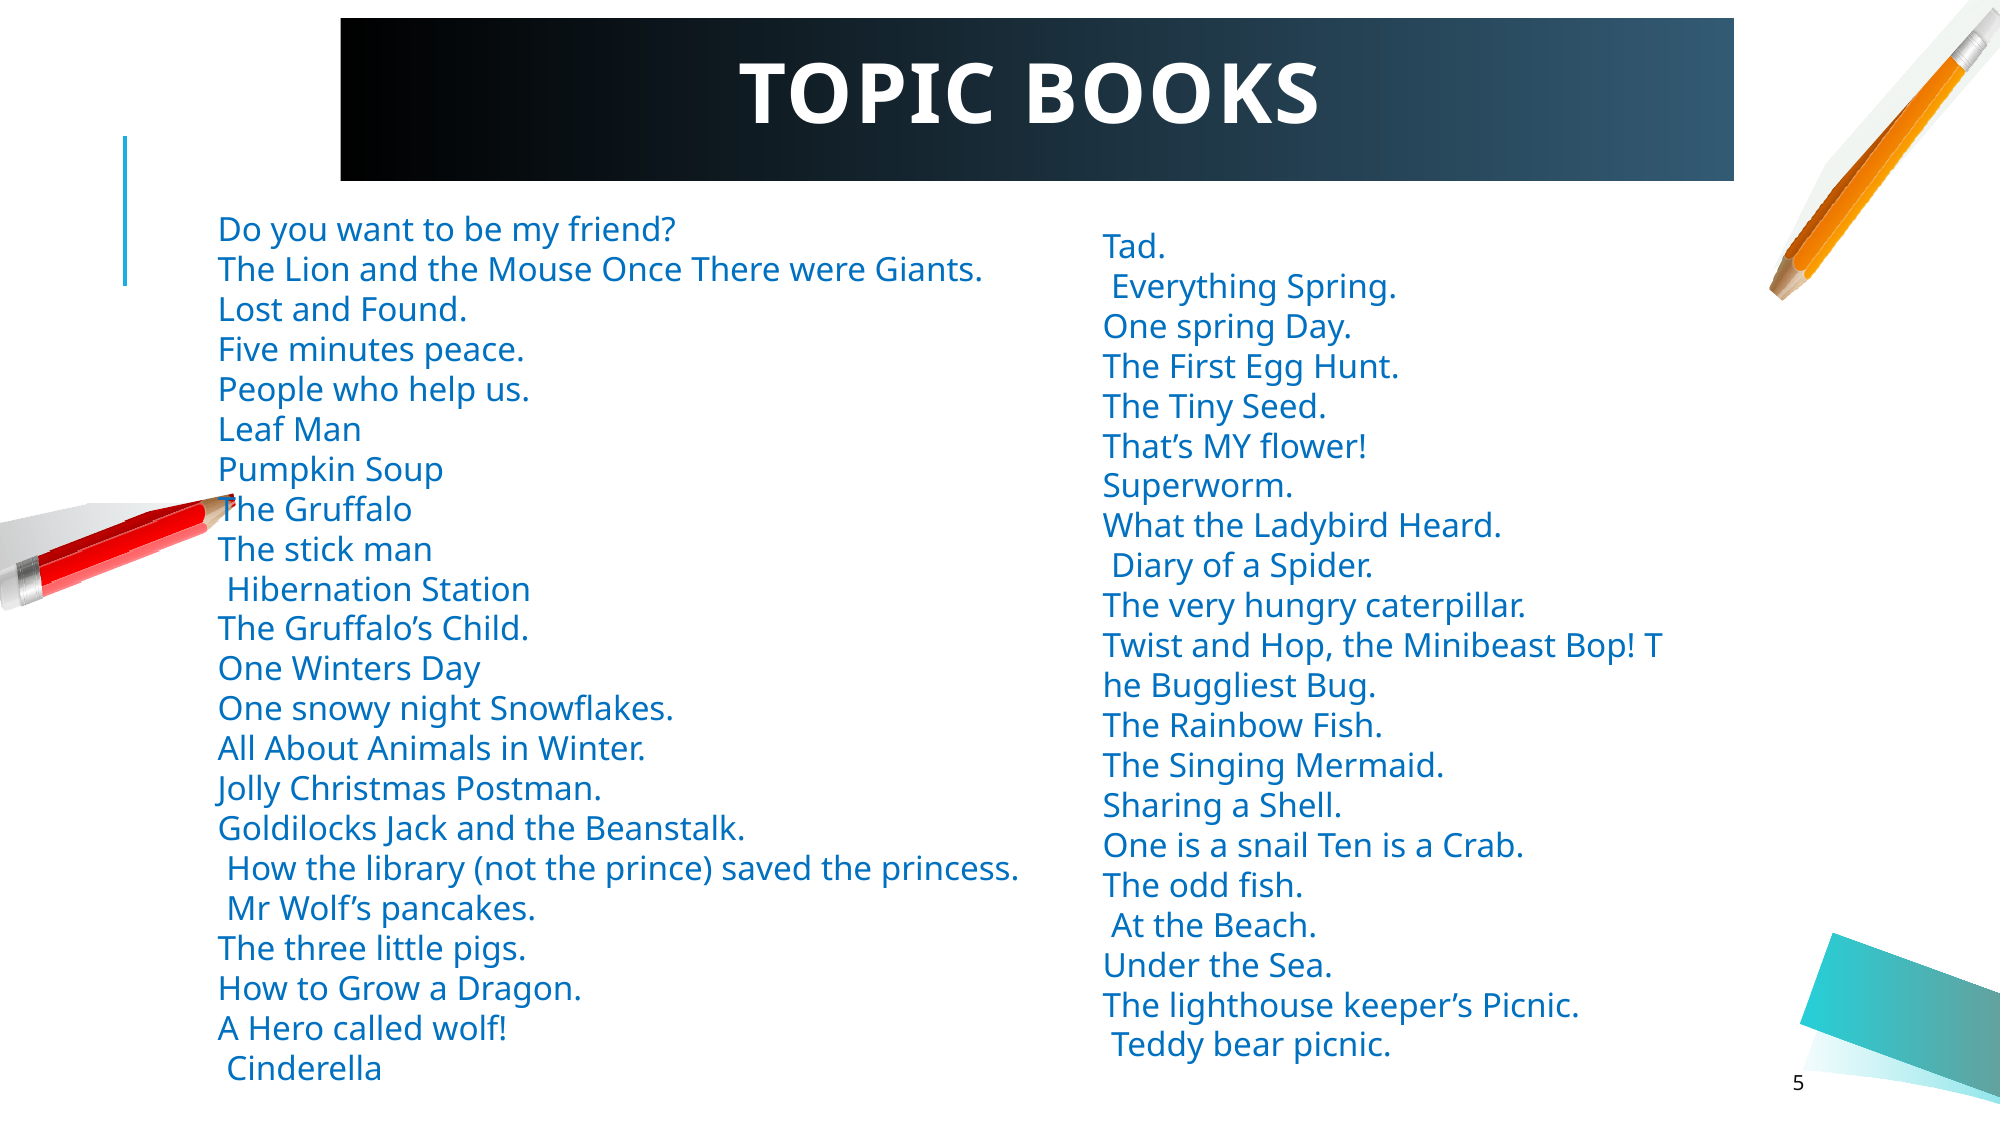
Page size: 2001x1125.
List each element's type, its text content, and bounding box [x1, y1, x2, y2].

picture [1807, 0, 2000, 263]
slide_number 5 [1777, 1061, 1938, 1107]
picture [0, 500, 202, 613]
text_box Tad. Everything Spring. One spring Day. The First Egg Hunt. The Tiny Seed. That’s MY flower! Superworm. What the Ladybird Heard. Diary of a Spider. The very hungry caterpillar. Twist and Hop, the Minibeast Bop! T he Buggliest Bug. The Rainbow Fish. The Singing Mermaid. Sharing a Shell. One is a snail Ten is a Crab. The odd fish. At the Beach. Under the Sea. The lighthouse keeper’s Picnic. Teddy bear picnic. [1087, 217, 1858, 1071]
title Topic books [340, 18, 1734, 181]
text_box Do you want to be my friend? The Lion and the Mouse Once There were Giants. Lost and Found. Five minutes peace. People who help us. Leaf Man Pumpkin Soup The Gruffalo The stick man Hibernation Station The Gruffalo’s Child. One Winters Day One snowy night Snowflakes. All About Animals in Winter. Jolly Christmas Postman. Goldilocks Jack and the Beanstalk. How the library (not the prince) saved the princess. Mr Wolf’s pancakes. The three little pigs. How to Grow a Dragon. A Hero called wolf! Cinderella [202, 201, 1167, 1125]
